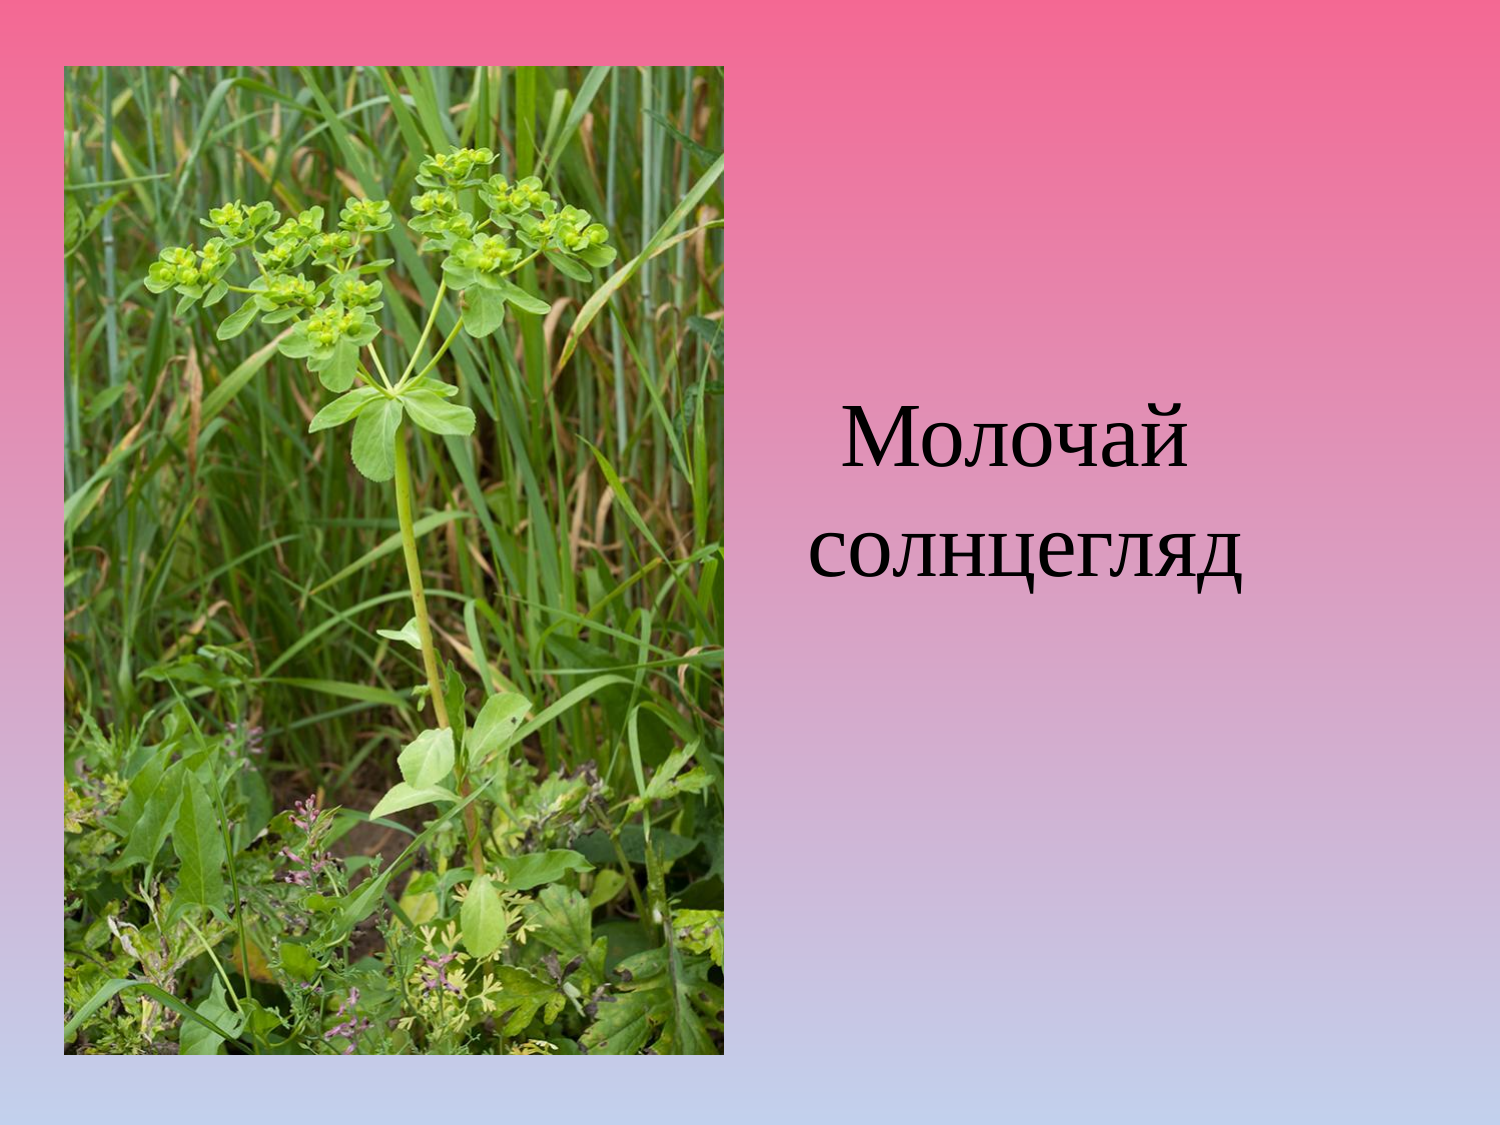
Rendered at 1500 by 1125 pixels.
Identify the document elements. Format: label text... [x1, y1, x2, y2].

picture [64, 66, 724, 1055]
text_box Молочай солнцегляд [769, 367, 1260, 603]
